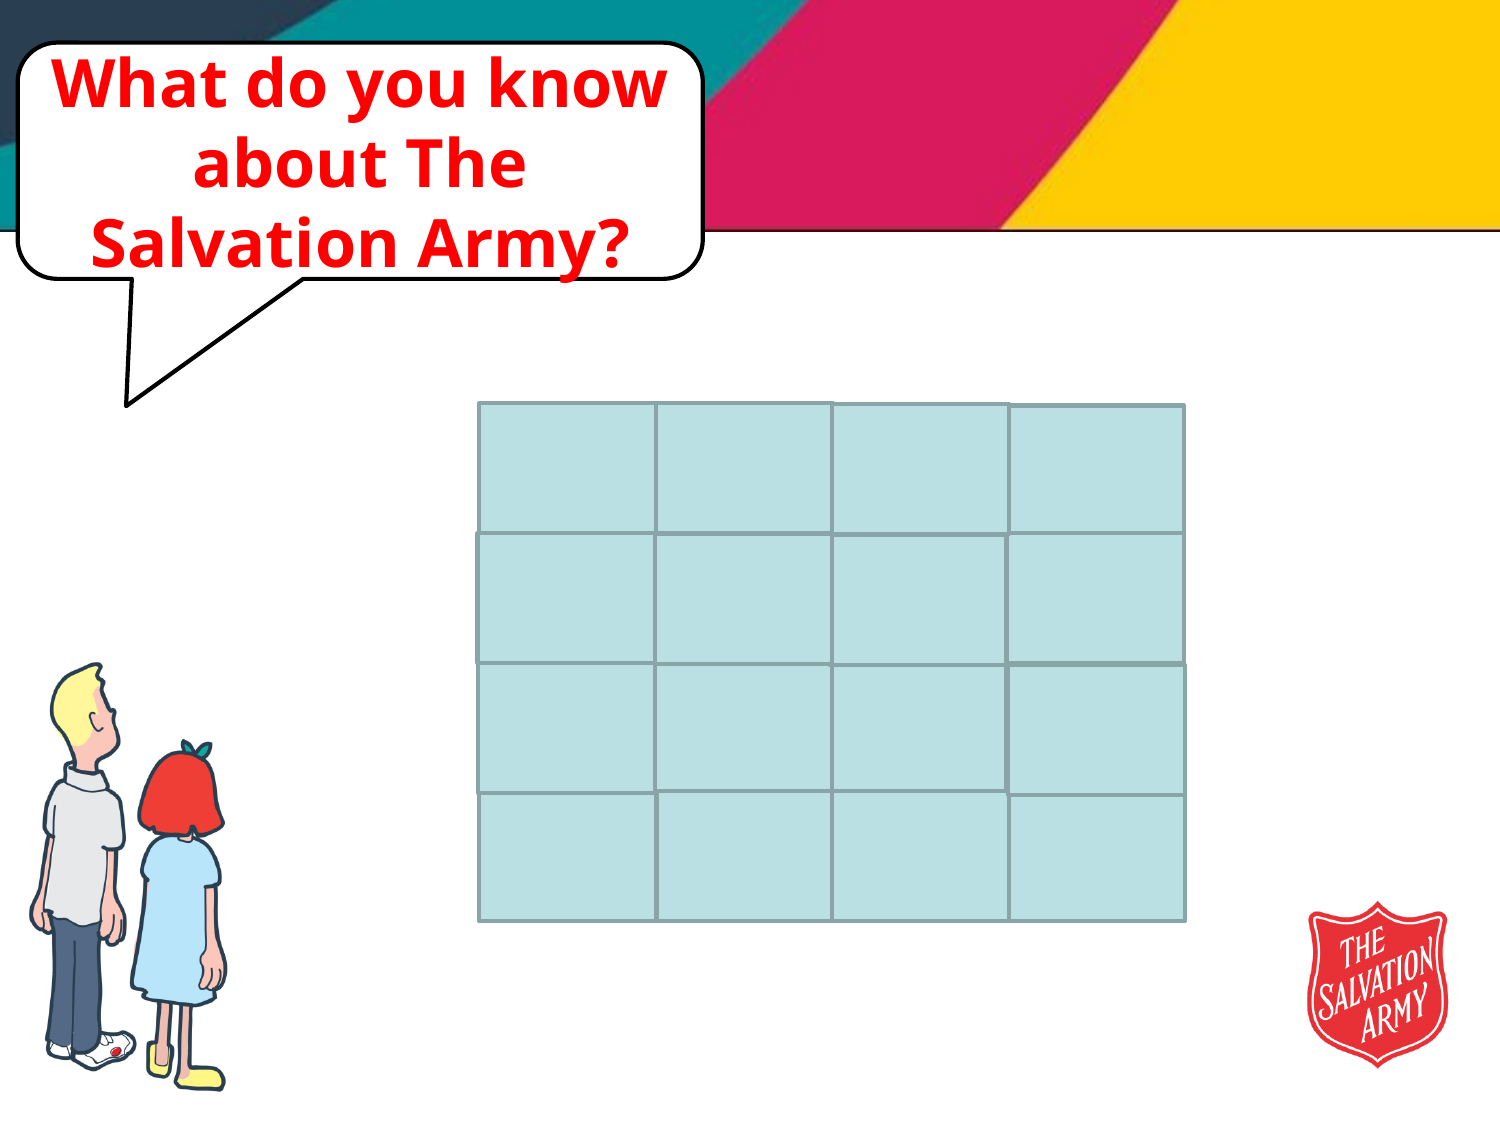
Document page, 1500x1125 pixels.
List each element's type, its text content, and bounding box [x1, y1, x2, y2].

text_box [477, 795, 533, 923]
text_box [654, 401, 835, 405]
text_box [476, 661, 532, 795]
text_box What do you know about The Salvation Army? [15, 40, 705, 409]
text_box [1101, 531, 1186, 665]
text_box [477, 401, 654, 531]
picture [537, 406, 1097, 922]
picture [1300, 898, 1454, 1071]
picture [0, 0, 1500, 232]
text_box [1100, 797, 1187, 923]
text_box [1011, 403, 1186, 531]
text_box [1101, 663, 1187, 797]
text_box [475, 531, 532, 665]
picture [17, 635, 289, 1125]
